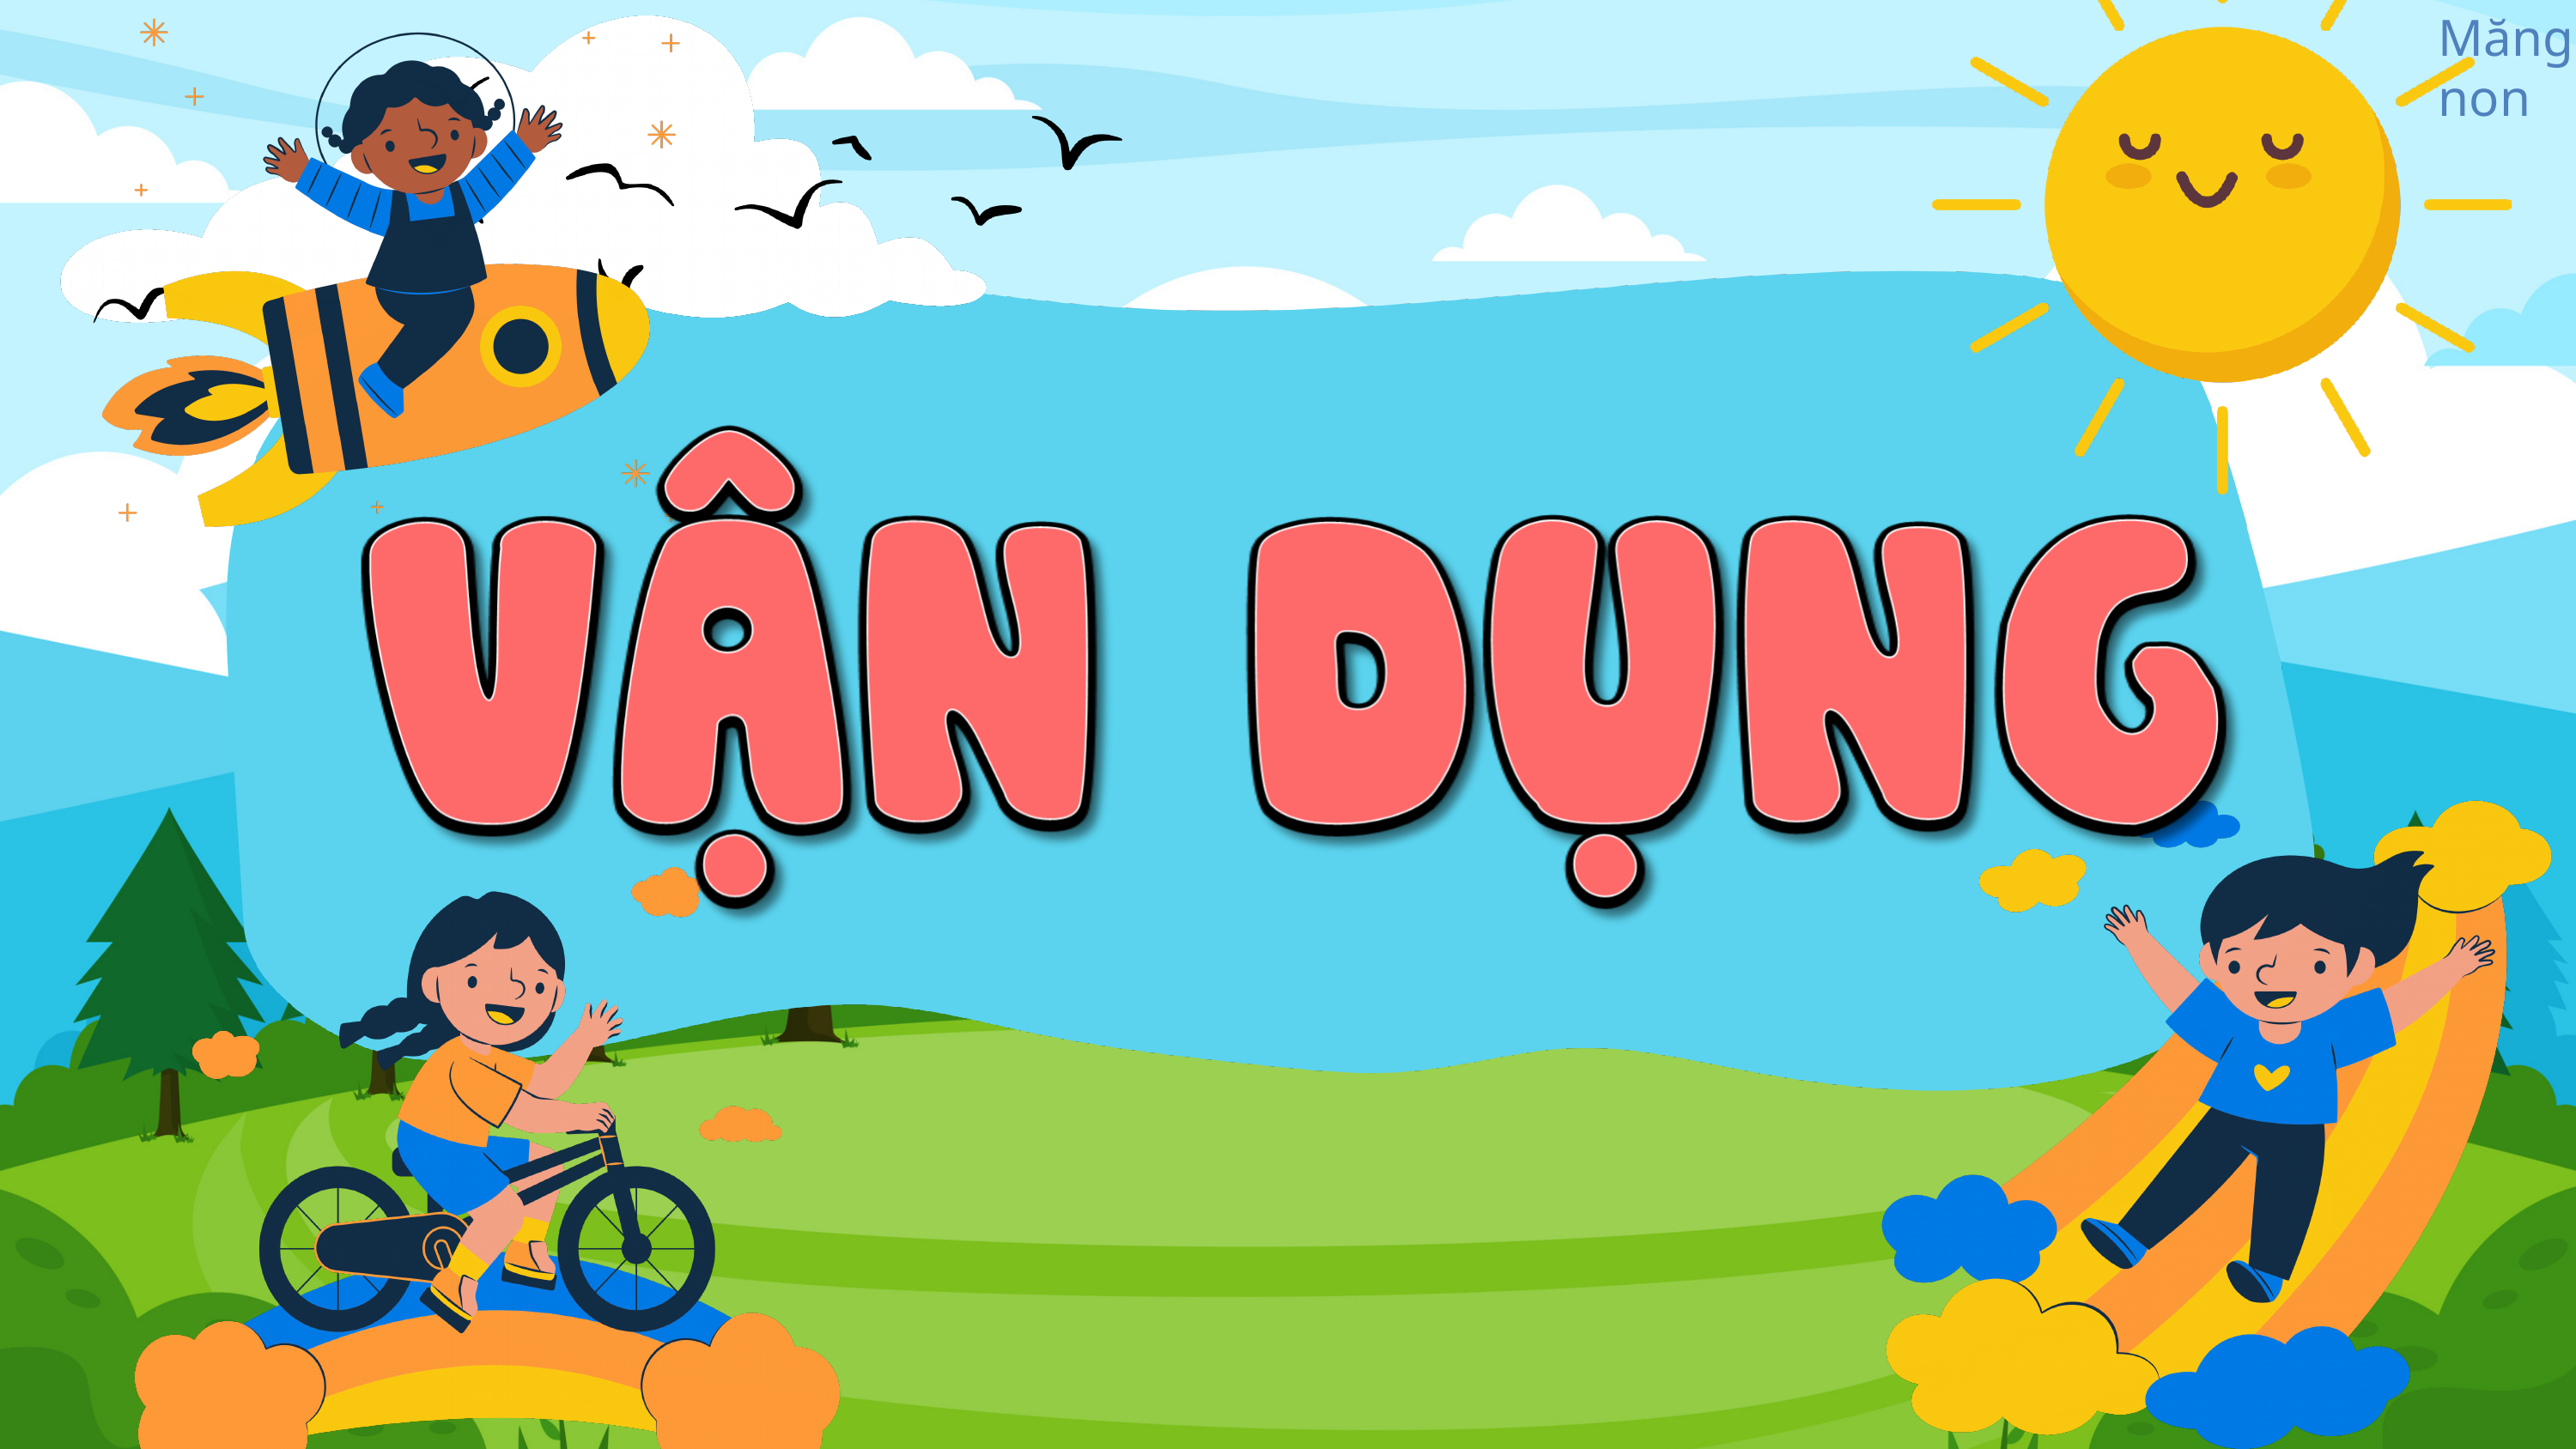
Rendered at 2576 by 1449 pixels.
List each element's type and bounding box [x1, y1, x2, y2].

text_box [1878, 799, 2552, 1449]
text_box [680, 76, 1123, 334]
text_box [0, 0, 1008, 390]
text_box [101, 18, 680, 527]
text_box [1008, 263, 1932, 385]
text_box [92, 76, 101, 334]
picture [0, 0, 2576, 1449]
text_box [1932, 0, 2512, 494]
picture [1008, 0, 1932, 263]
text_box [134, 867, 841, 1449]
